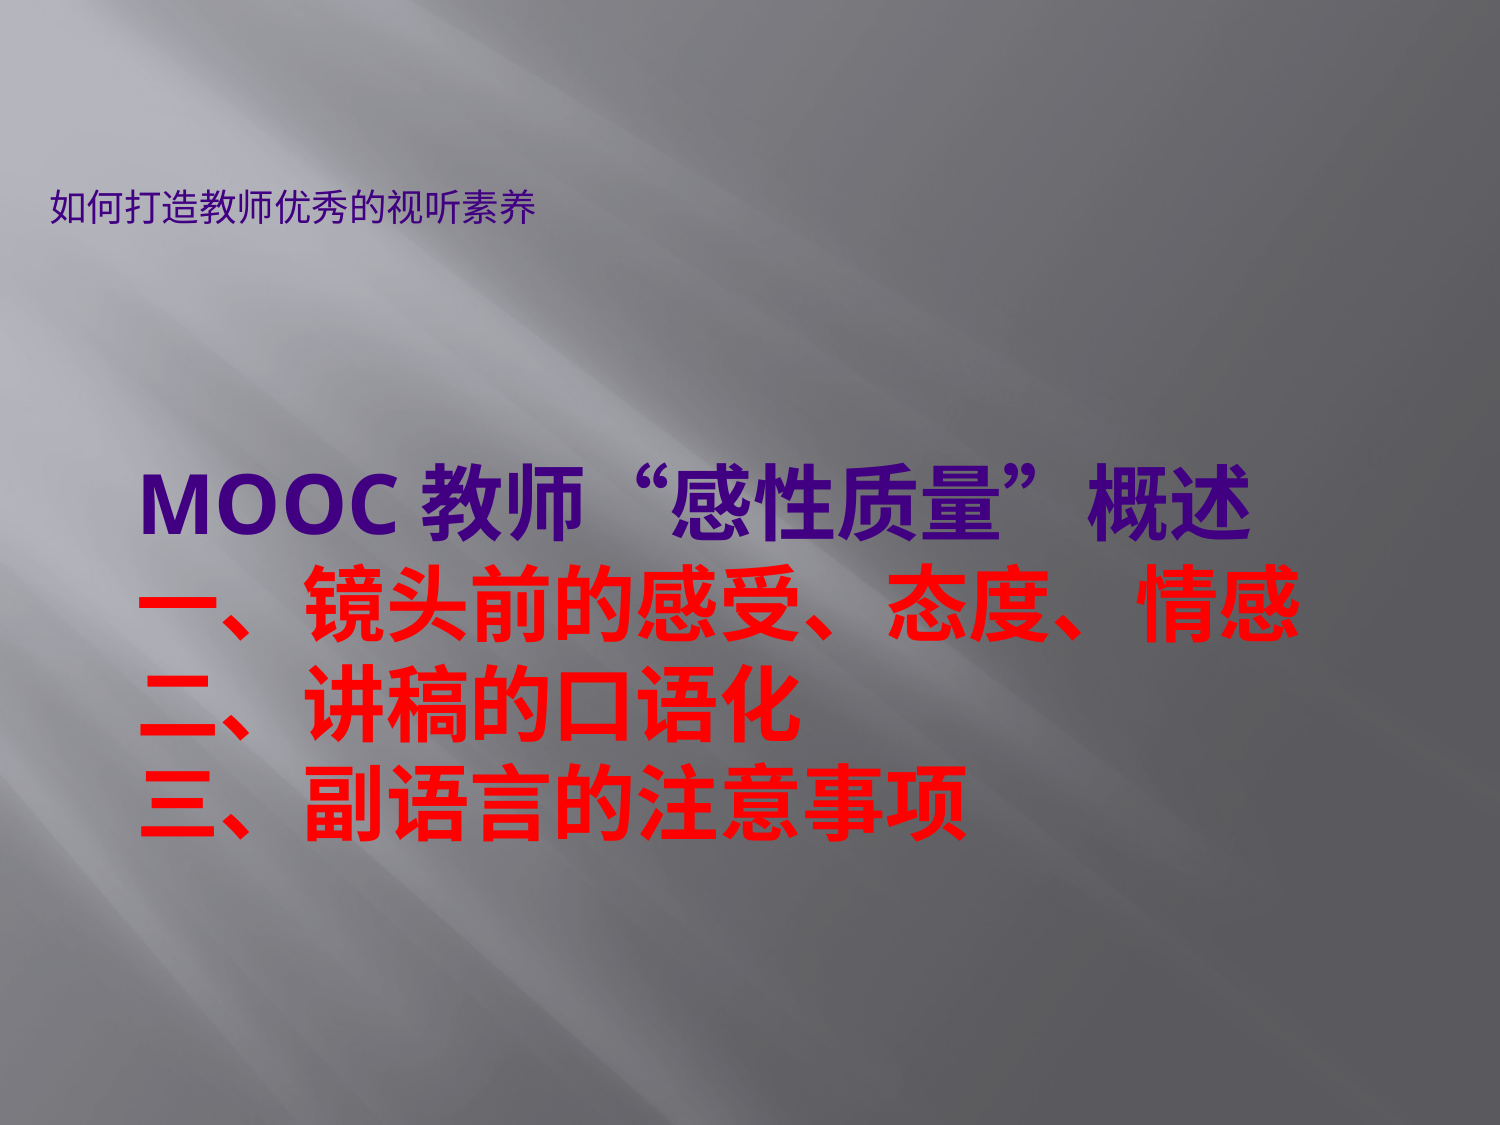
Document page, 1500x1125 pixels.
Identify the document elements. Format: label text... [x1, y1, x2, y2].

list MOOC教师“感性质量”概述 一、镜头前的感受、态度、情感 二、讲稿的口语化 三、副语言的注意事项 [98, 444, 1500, 1082]
title 如何打造教师优秀的视听素养 [0, 112, 1401, 300]
